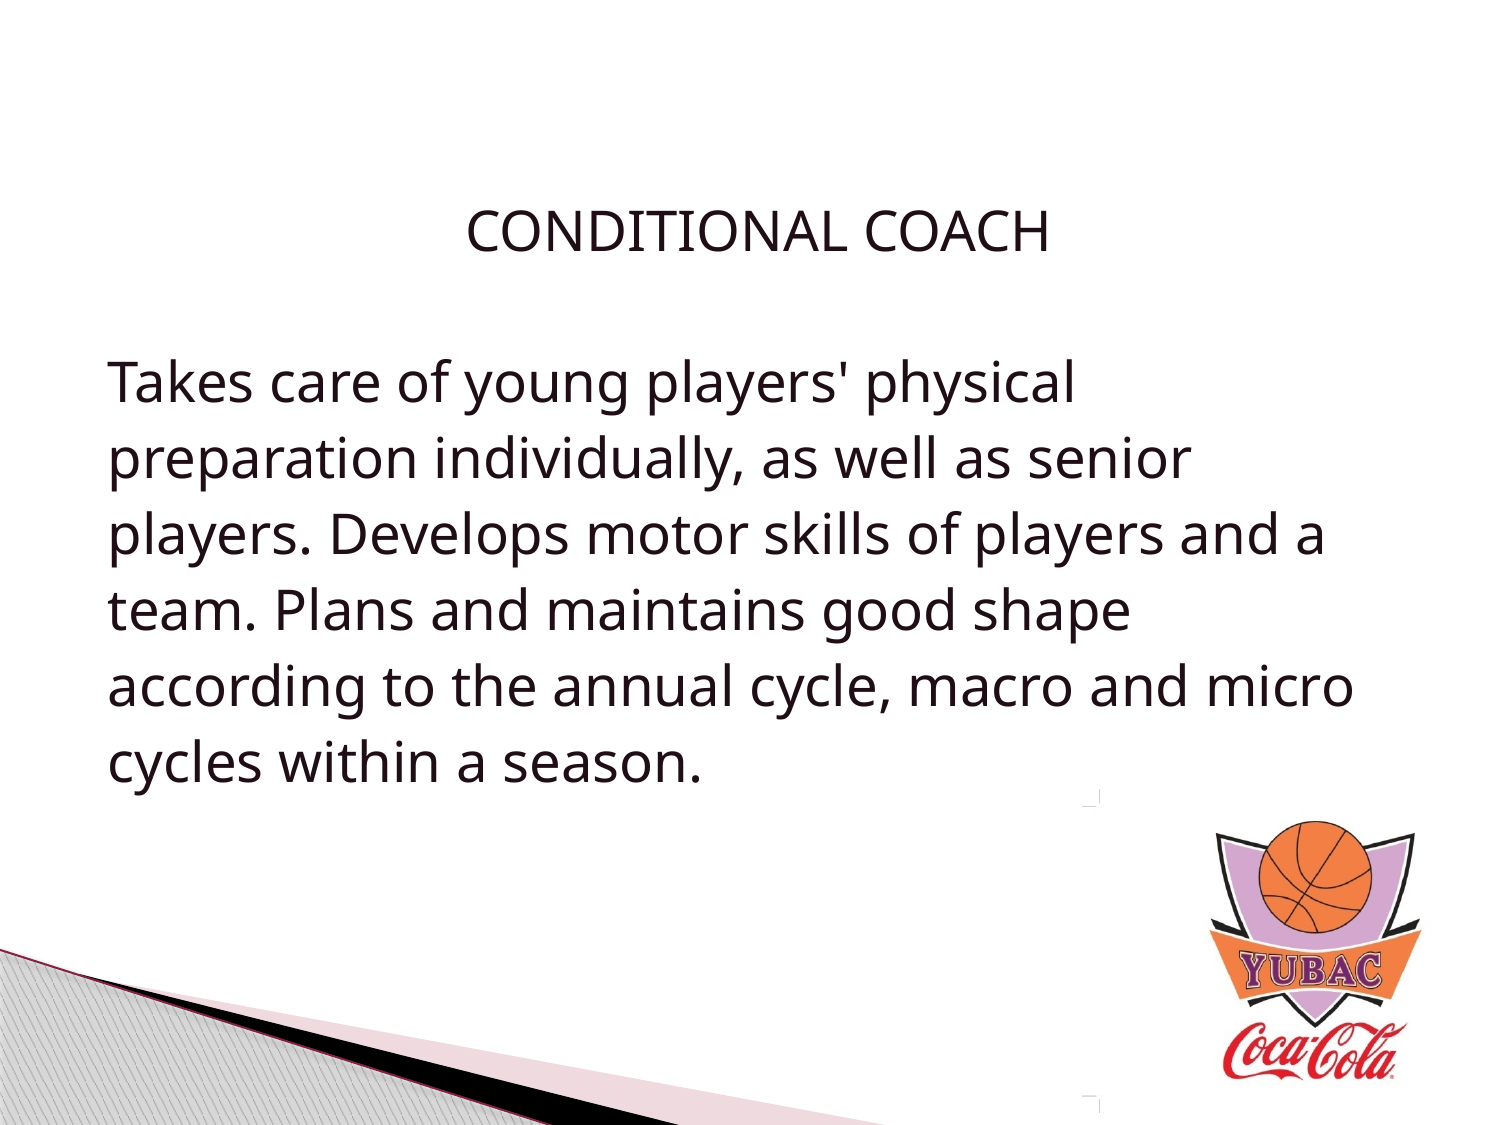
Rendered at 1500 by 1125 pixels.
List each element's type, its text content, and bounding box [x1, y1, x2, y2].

list CONDITIONAL COACH Takes care of young players' physical preparation individually, as well as senior players. Develops motor skills of players and a team. Plans and maintains good shape according to the annual cycle, macro and micro cycles within a season. [74, 187, 1426, 790]
picture [1082, 789, 1500, 1113]
